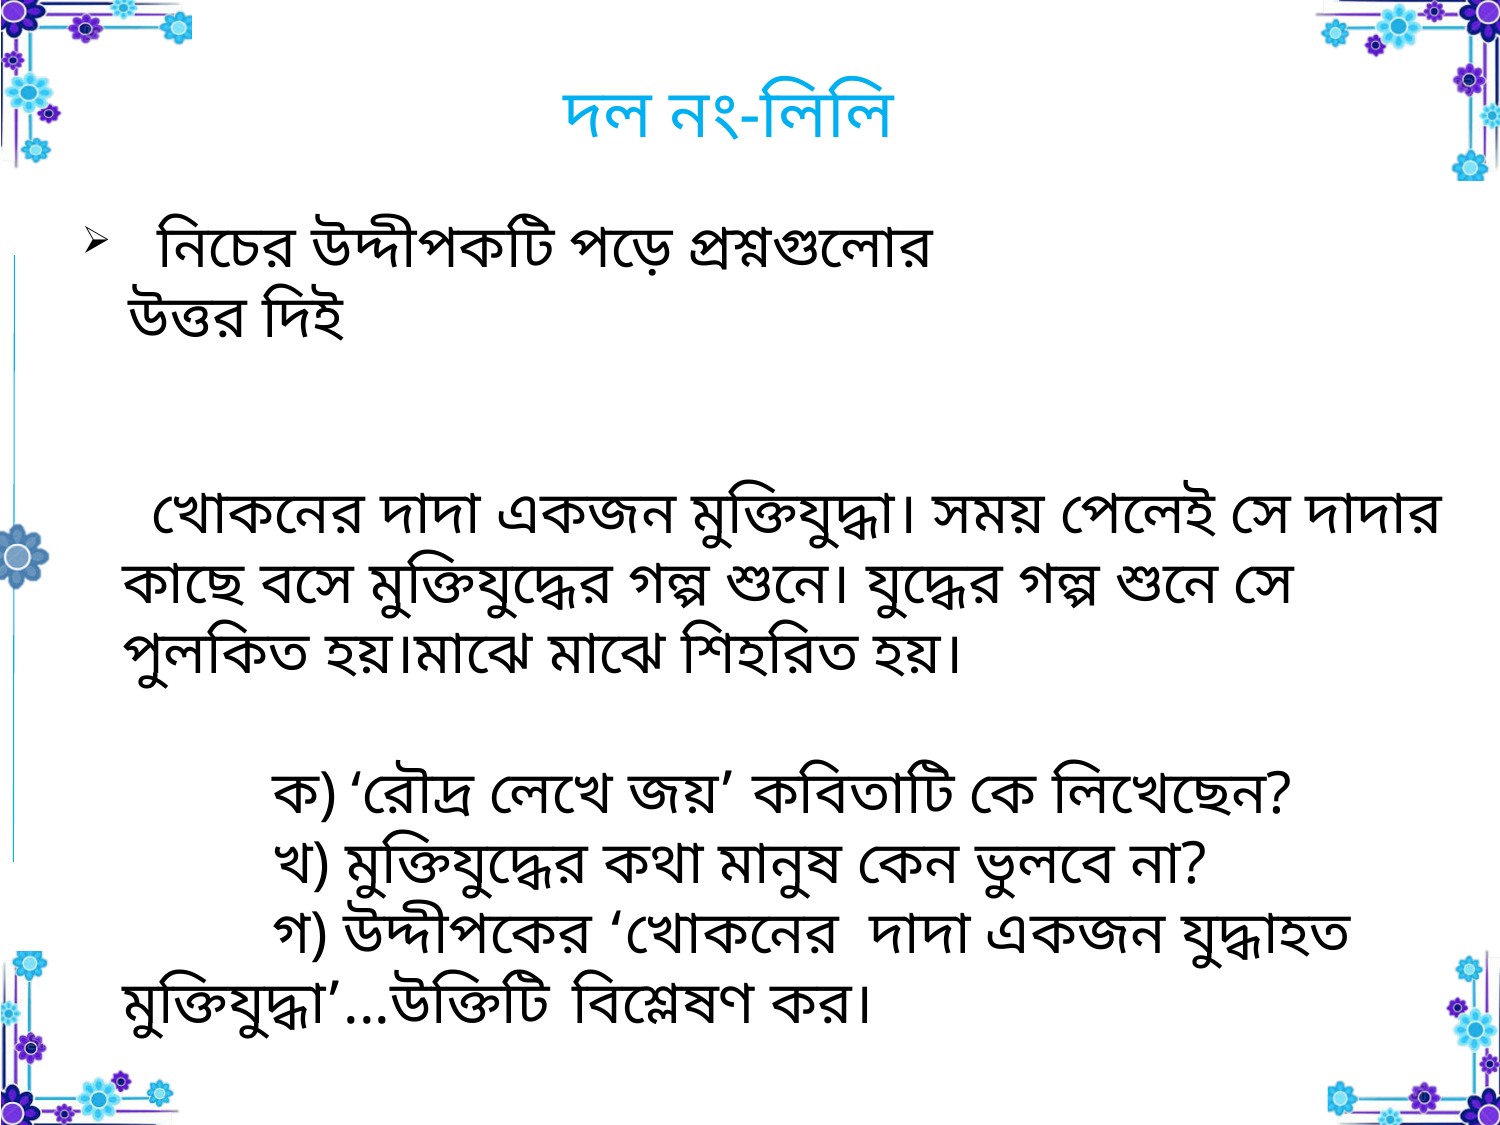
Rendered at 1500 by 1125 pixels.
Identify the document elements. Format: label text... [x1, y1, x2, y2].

picture [1, 0, 192, 180]
picture [1, 951, 192, 1125]
text_box নিচের উদ্দীপকটি পড়ে প্রশ্নগুলোর উত্তর দিই [66, 219, 1060, 340]
text_box দল নং-লিলি [509, 39, 948, 184]
picture [1327, 937, 1500, 1125]
text_box খোকনের দাদা একজন মুক্তিযুদ্ধা। সময় পেলেই সে দাদার কাছে বসে মুক্তিযুদ্ধের গল্প শুনে। যুদ্ধের গল্প শুনে সে পুলকিত হয়।মাঝে মাঝে শিহরিত হয়। ক) ‘রৌদ্র লেখে জয়’ কবিতাটি কে লিখেছেন? খ) মুক্তিযুদ্ধের কথা মানুষ কেন ভুলবে না? গ) উদ্দীপকের ‘খোকনের দাদা একজন যুদ্ধাহত মুক্তিযুদ্ধা’...উক্তিটি বিশ্লেষণ কর। [106, 470, 1465, 1040]
picture [1301, 0, 1500, 181]
